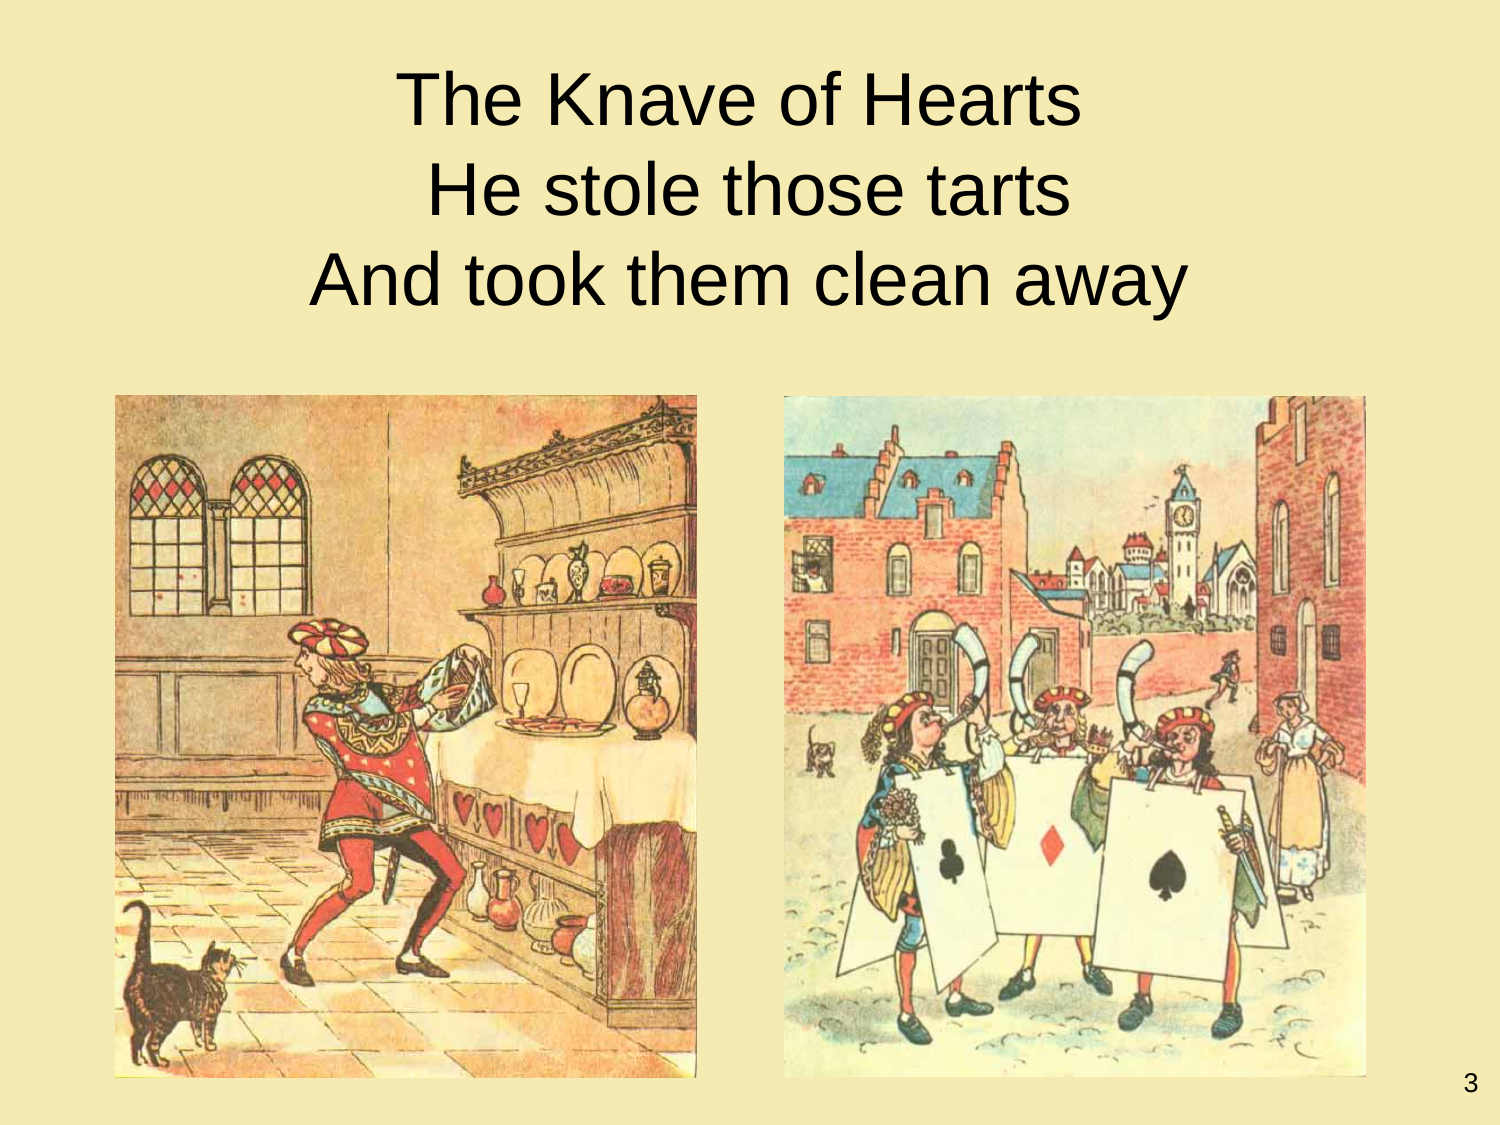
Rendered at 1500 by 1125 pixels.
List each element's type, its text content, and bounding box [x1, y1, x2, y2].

picture [784, 396, 1366, 1077]
picture [115, 395, 697, 1078]
slide_number ‹#› [1403, 1038, 1494, 1125]
list The Knave of Hearts He stole those tarts And took them clean away [75, 35, 1425, 1078]
